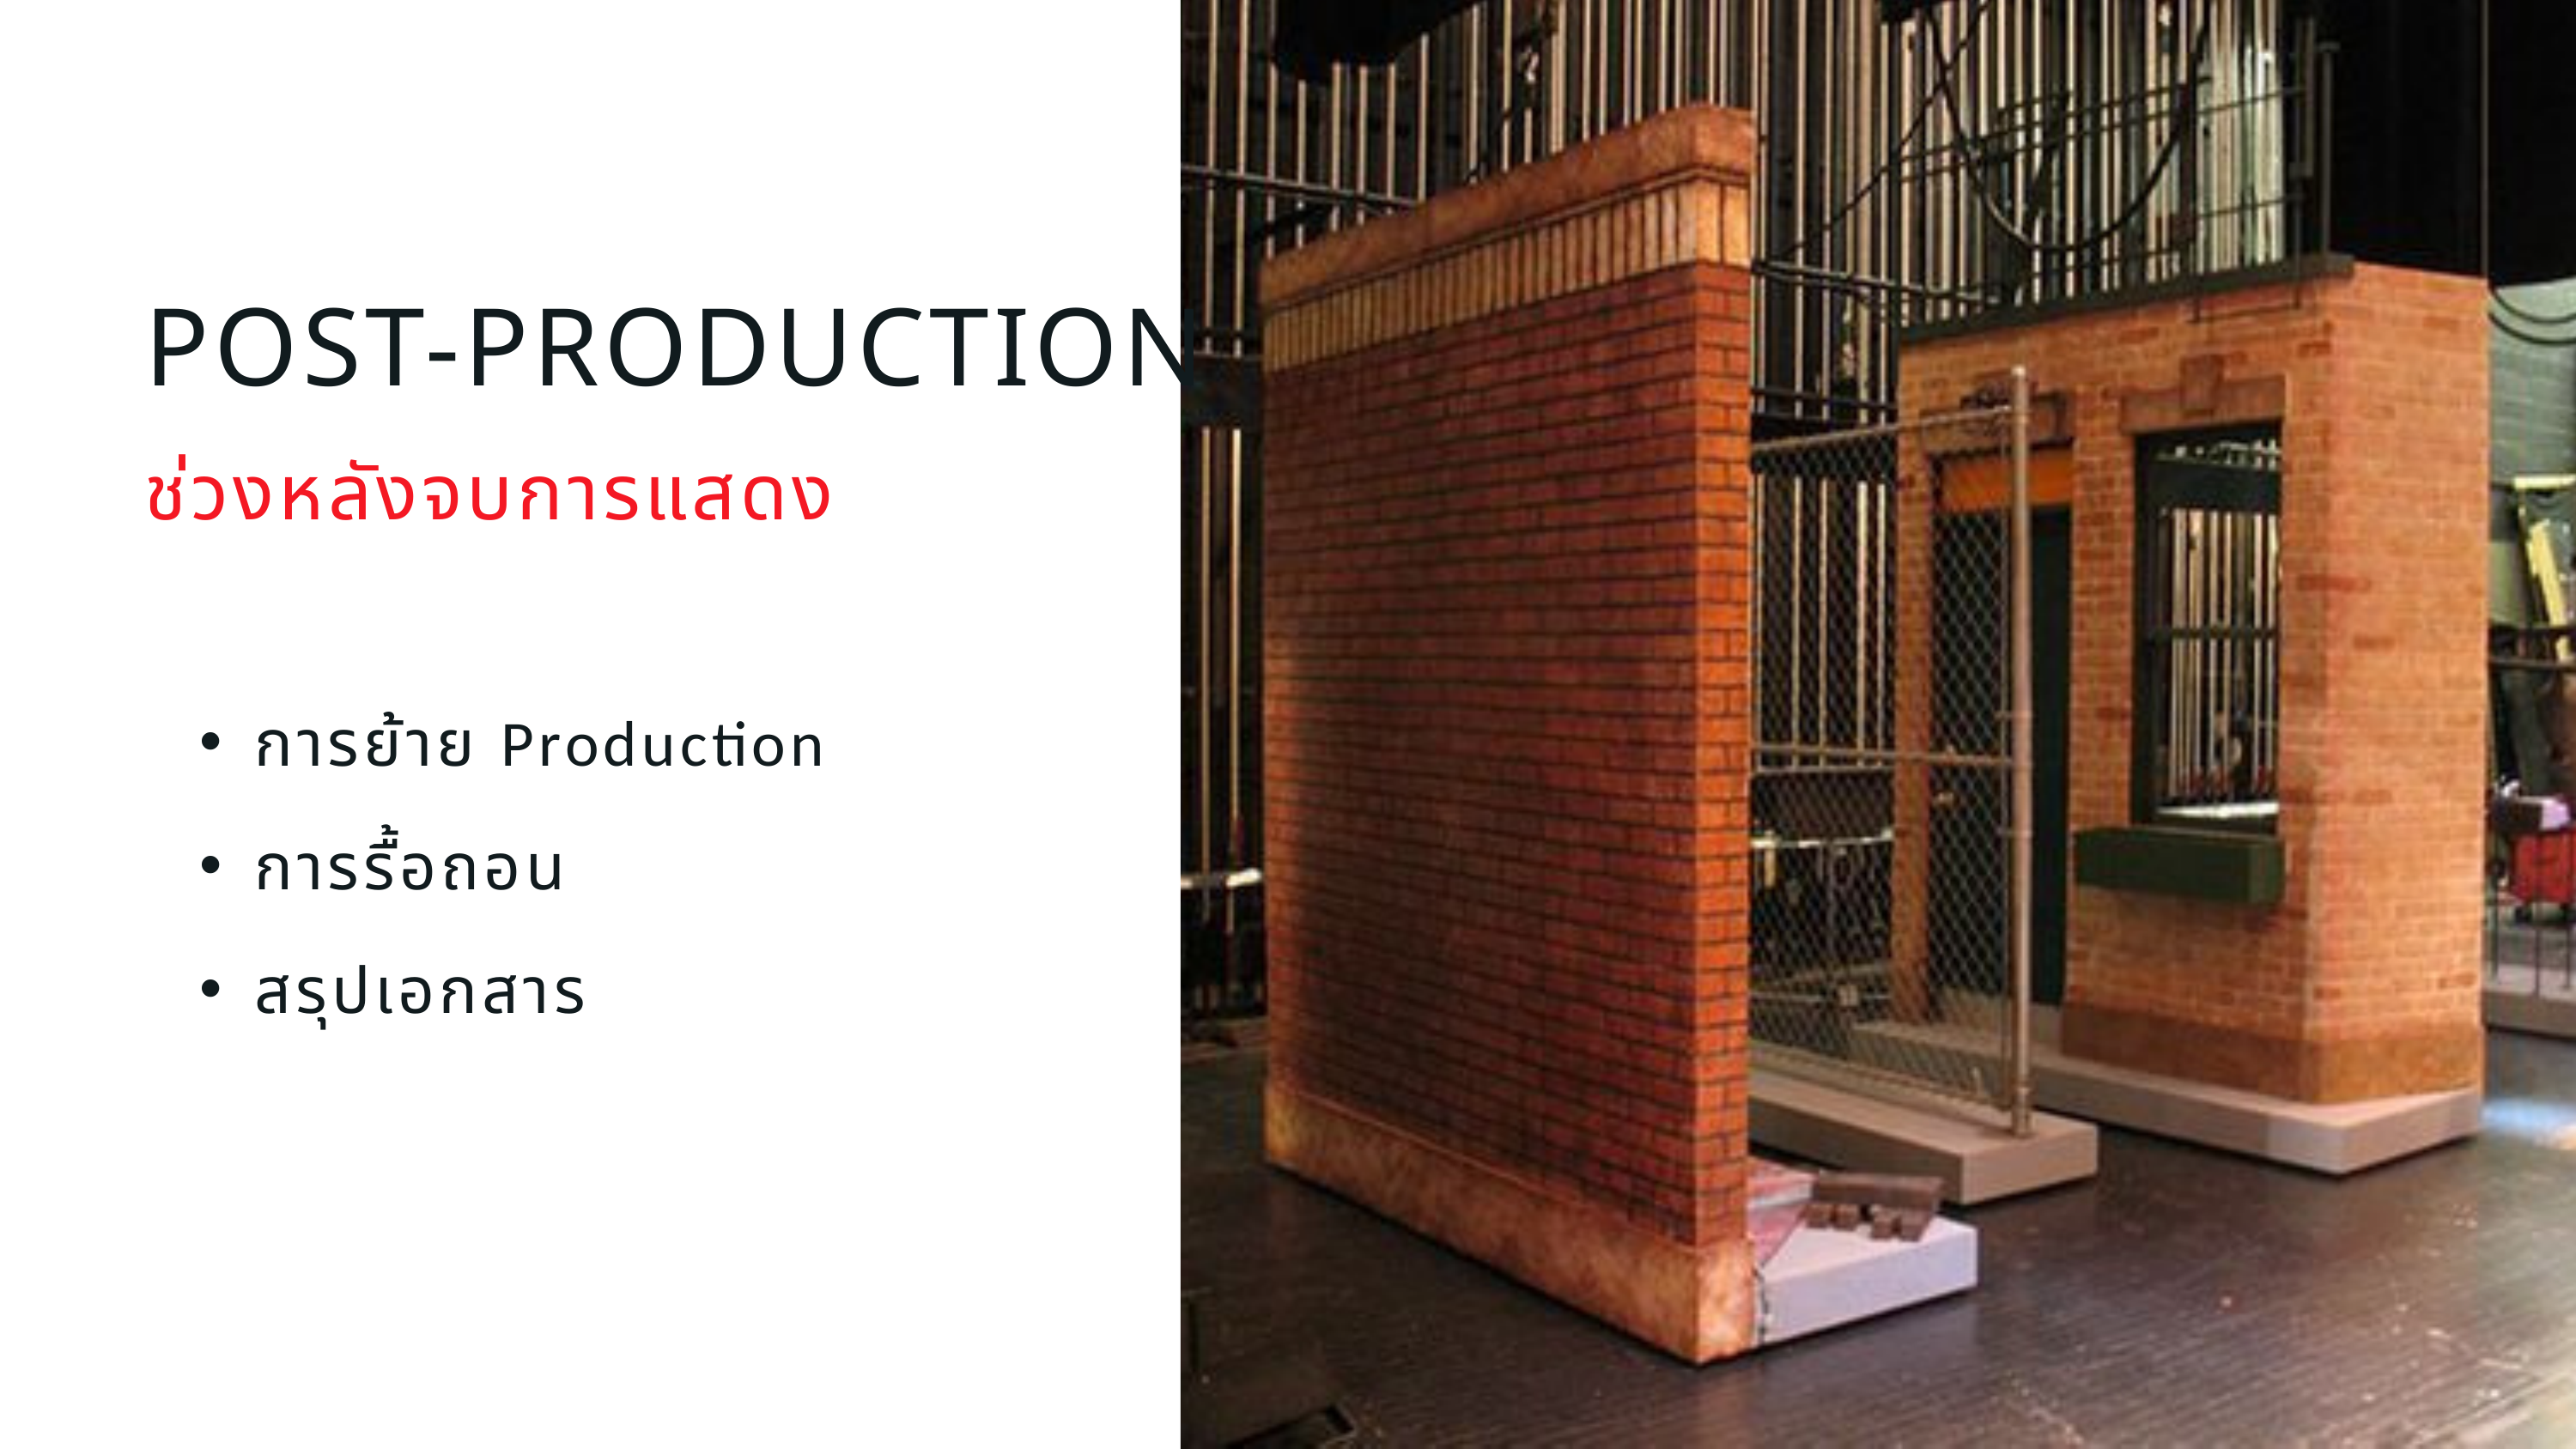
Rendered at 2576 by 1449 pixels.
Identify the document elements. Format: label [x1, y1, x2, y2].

picture [1180, 0, 2576, 1449]
text_box [144, 279, 1473, 1170]
